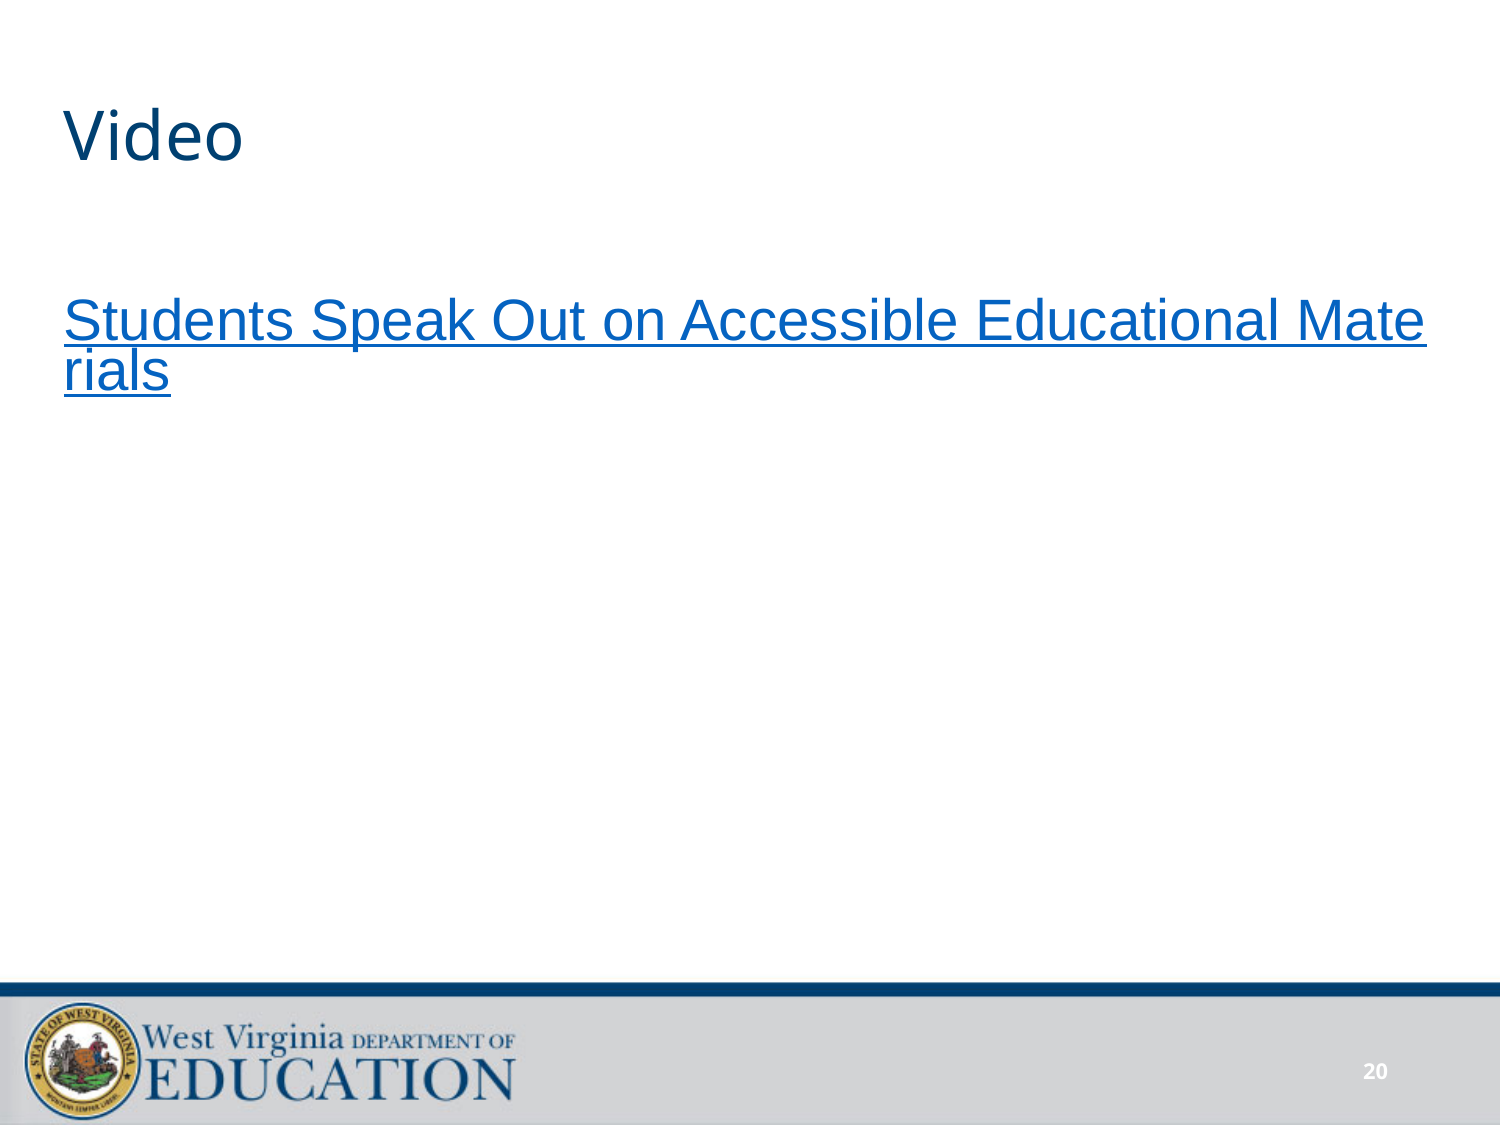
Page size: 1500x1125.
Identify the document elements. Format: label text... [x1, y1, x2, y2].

list Students Speak Out on Accessible Educational Materials [49, 282, 1448, 964]
slide_number 20 [1303, 1042, 1448, 1103]
picture [0, 0, 1500, 1125]
title Video [49, 23, 1448, 254]
